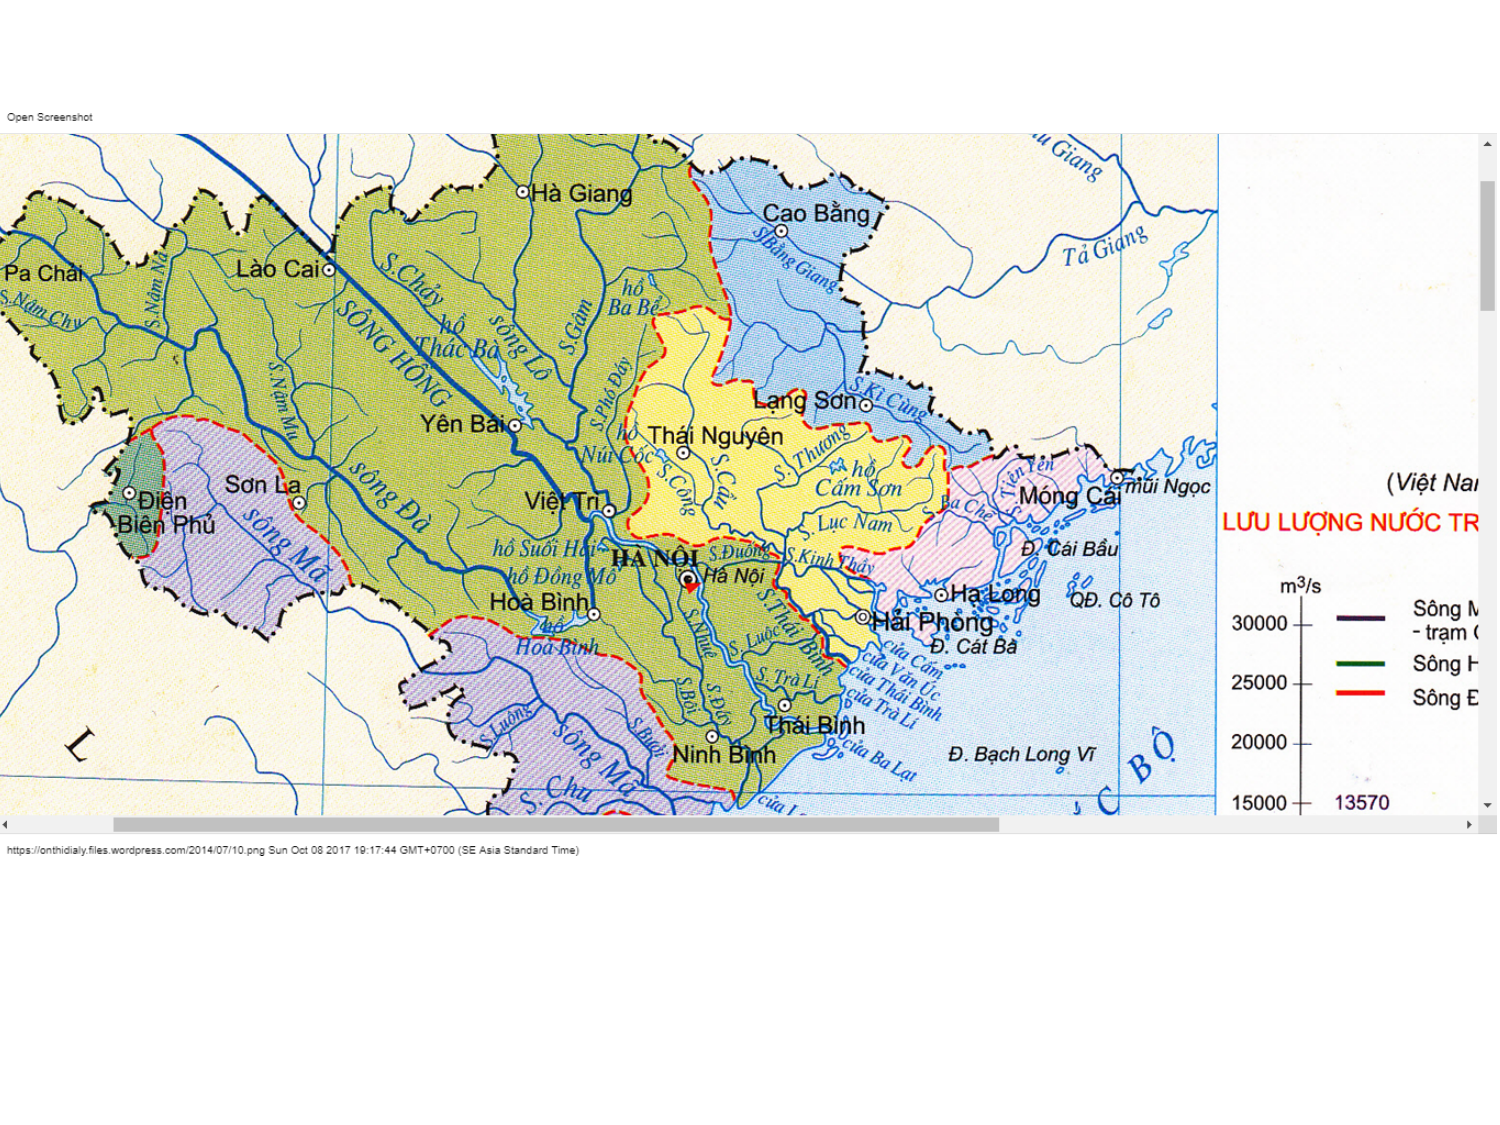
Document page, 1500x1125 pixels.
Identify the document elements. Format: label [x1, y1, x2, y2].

picture [0, 112, 1497, 857]
